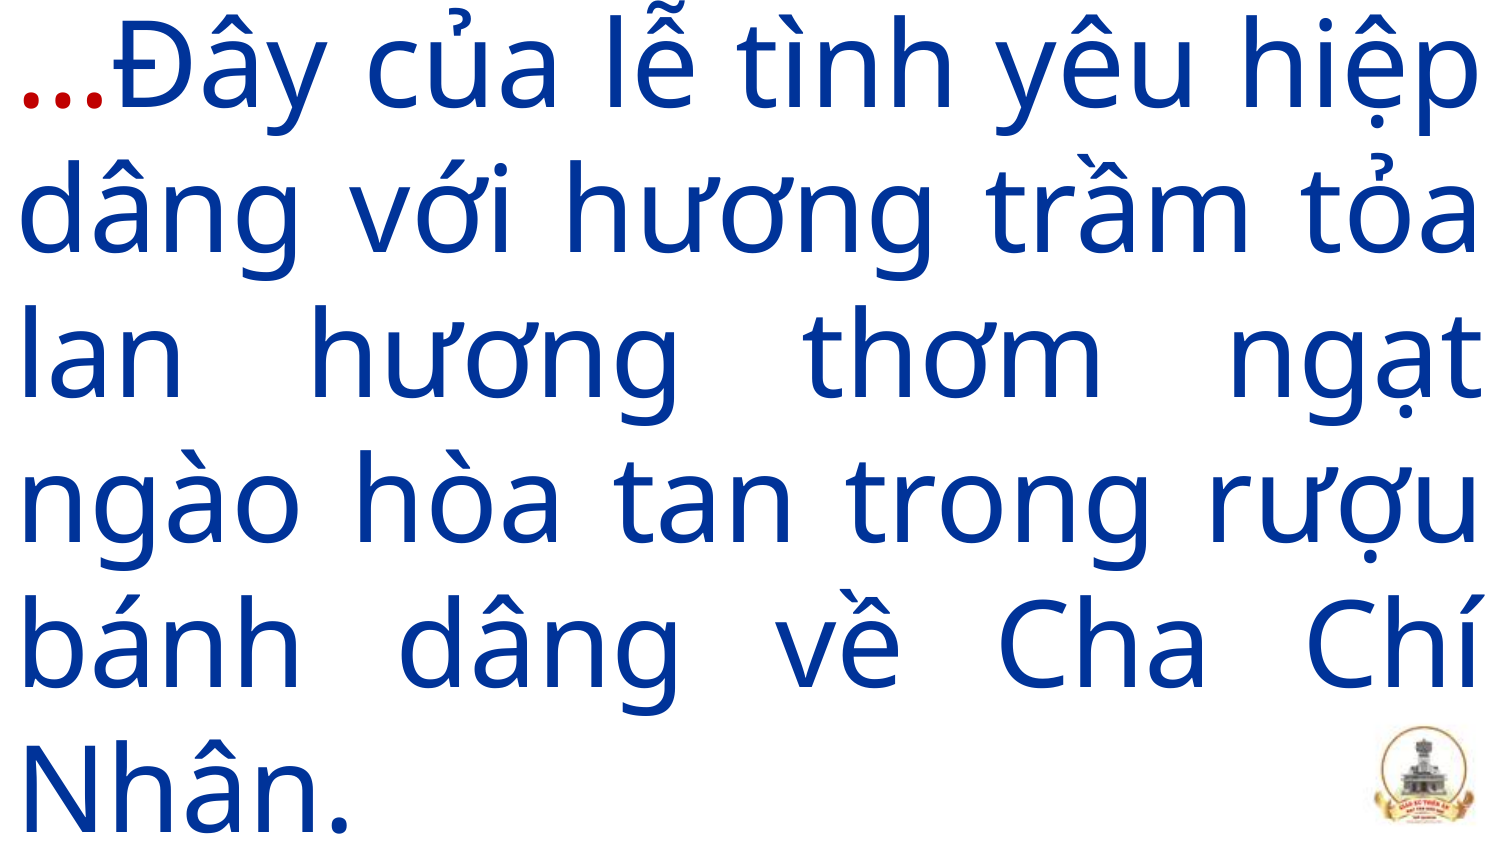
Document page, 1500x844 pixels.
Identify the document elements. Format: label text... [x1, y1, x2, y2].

title …Đây của lễ tình yêu hiệp dâng với hương trầm tỏa lan hương thơm ngạt ngào hòa tan trong rượu bánh dâng về Cha Chí Nhân. [0, 0, 1500, 844]
